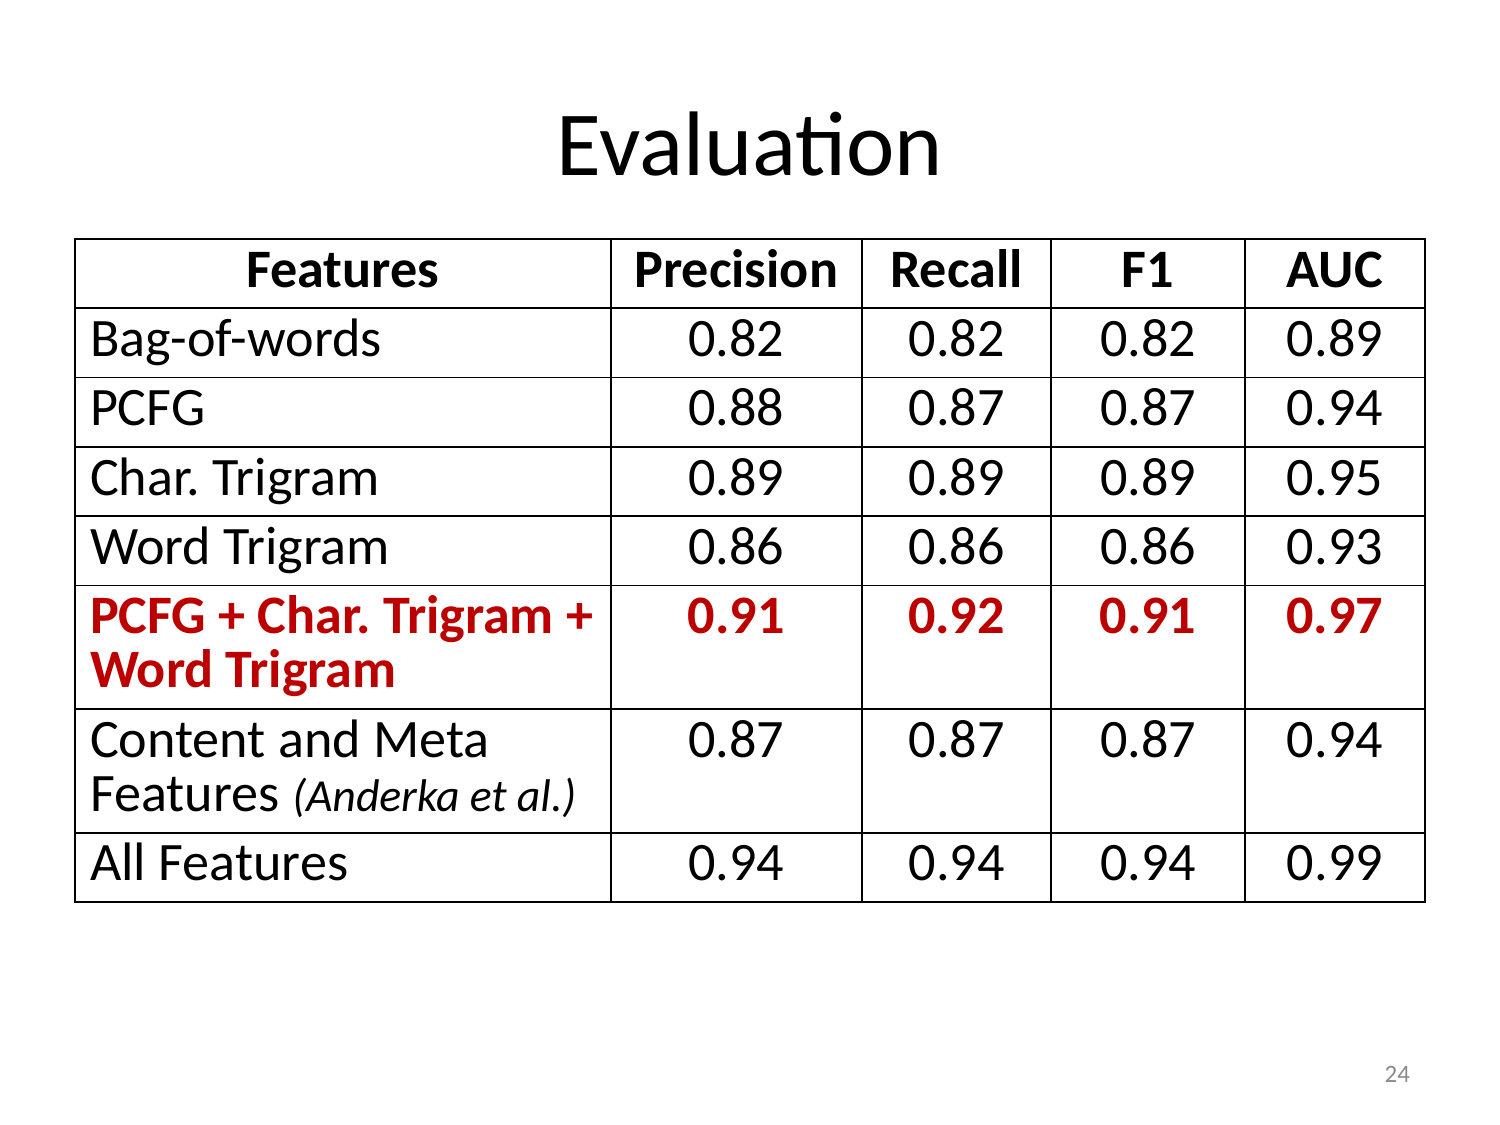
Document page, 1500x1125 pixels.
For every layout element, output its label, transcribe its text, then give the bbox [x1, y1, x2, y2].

table_cell 0.94 [1052, 834, 1244, 901]
slide_number 24 [1074, 1042, 1425, 1103]
table_cell 0.94 [1246, 378, 1424, 446]
table_cell 0.86 [612, 517, 861, 585]
table_cell 0.91 [612, 586, 861, 708]
table_cell PCFG [76, 378, 610, 446]
table_cell All Features [76, 834, 610, 901]
table_header Features [76, 240, 610, 307]
table_cell 0.94 [1246, 710, 1424, 832]
table_cell PCFG + Char. Trigram + Word Trigram [76, 586, 610, 708]
table_header Recall [863, 240, 1050, 307]
table_cell 0.92 [863, 586, 1050, 708]
table_cell Char. Trigram [76, 448, 610, 515]
table_cell 0.91 [1052, 586, 1244, 708]
table_cell Content and Meta Features (Anderka et al.) [76, 710, 610, 832]
table_cell 0.86 [863, 517, 1050, 585]
table_cell 0.89 [612, 448, 861, 515]
table_cell 0.87 [863, 378, 1050, 446]
table_cell 0.95 [1246, 448, 1424, 515]
table_cell 0.94 [863, 834, 1050, 901]
table_cell 0.93 [1246, 517, 1424, 585]
table_cell 0.87 [612, 710, 861, 832]
table_cell 0.89 [863, 448, 1050, 515]
table_header F1 [1052, 240, 1244, 307]
table_cell 0.99 [1246, 834, 1424, 901]
table_cell Bag-of-words [76, 309, 610, 377]
table_cell 0.89 [1246, 309, 1424, 377]
table_header Precision [612, 240, 861, 307]
table_cell 0.82 [863, 309, 1050, 377]
table_cell 0.97 [1246, 586, 1424, 708]
title Evaluation [75, 45, 1425, 233]
table_cell 0.87 [863, 710, 1050, 832]
table_cell 0.88 [612, 378, 861, 446]
table_cell 0.87 [1052, 378, 1244, 446]
table_cell Word Trigram [76, 517, 610, 585]
table_cell 0.94 [612, 834, 861, 901]
table_cell 0.89 [1052, 448, 1244, 515]
table_cell 0.86 [1052, 517, 1244, 585]
table_cell 0.82 [612, 309, 861, 377]
table_cell 0.87 [1052, 710, 1244, 832]
table_cell 0.82 [1052, 309, 1244, 377]
table_header AUC [1246, 240, 1424, 307]
